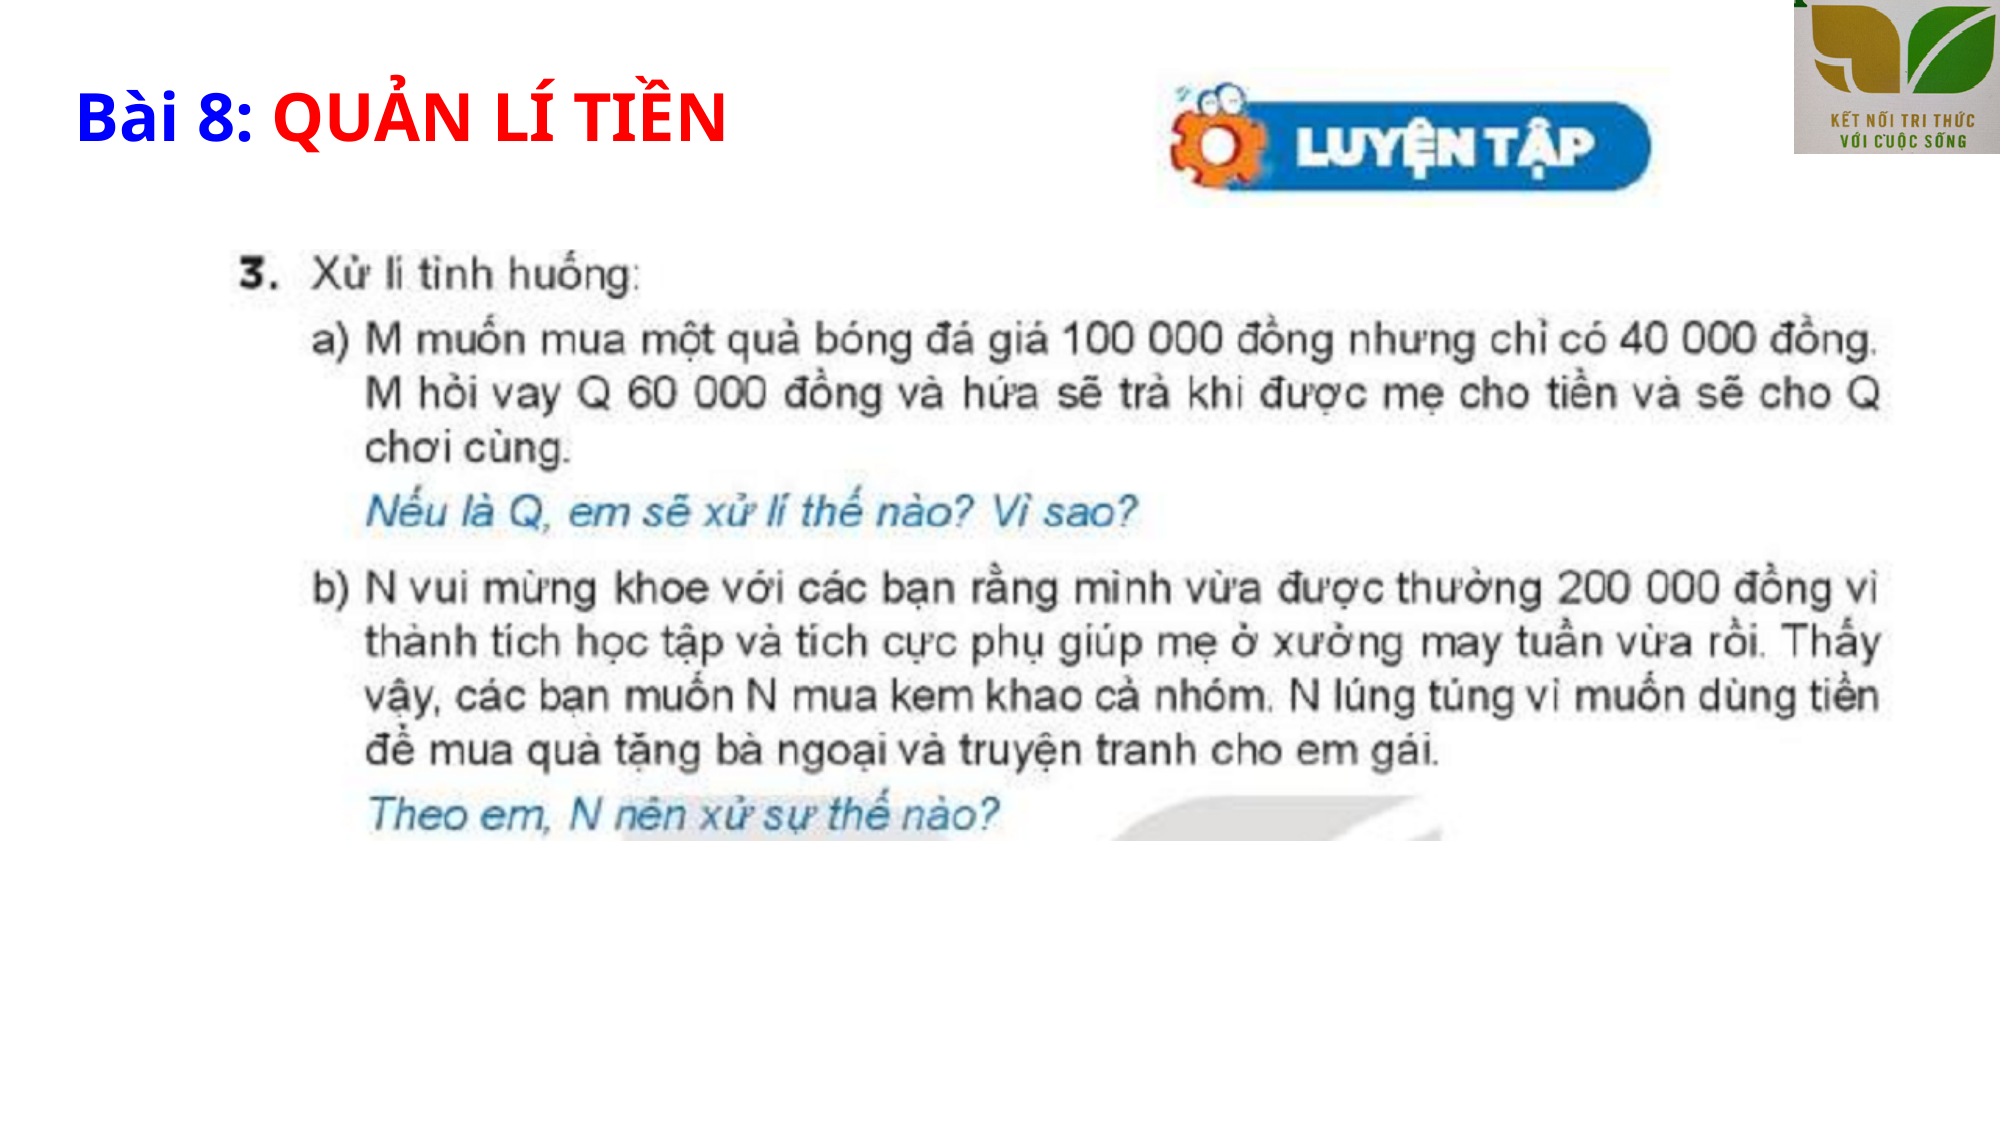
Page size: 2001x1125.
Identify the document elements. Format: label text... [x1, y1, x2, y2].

text_box Bài 8: QUẢN LÍ TIỀN [60, 67, 1134, 162]
picture [1794, 0, 2000, 154]
picture [1134, 67, 1670, 208]
picture [223, 249, 1916, 841]
